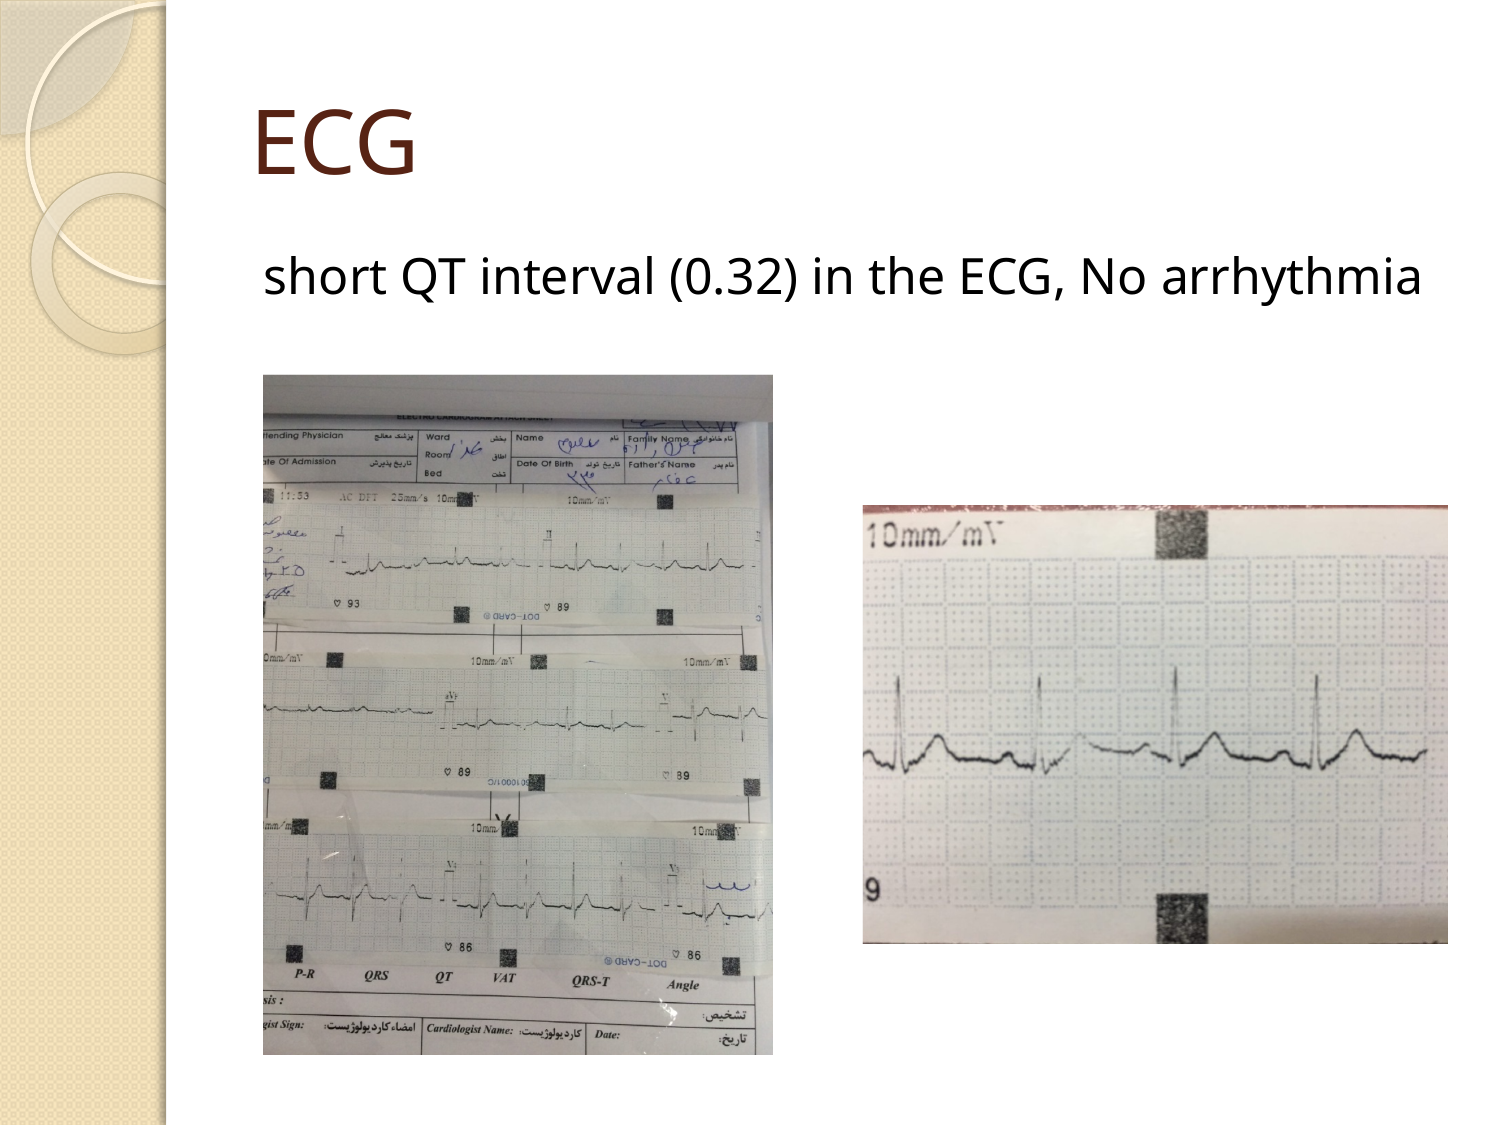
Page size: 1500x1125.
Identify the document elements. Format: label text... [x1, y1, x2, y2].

picture [177, 375, 858, 1054]
title ECG [235, 45, 1466, 233]
list short QT interval (0.32) in the ECG, No arrhythmia [235, 237, 1466, 1025]
picture [863, 431, 1447, 1018]
